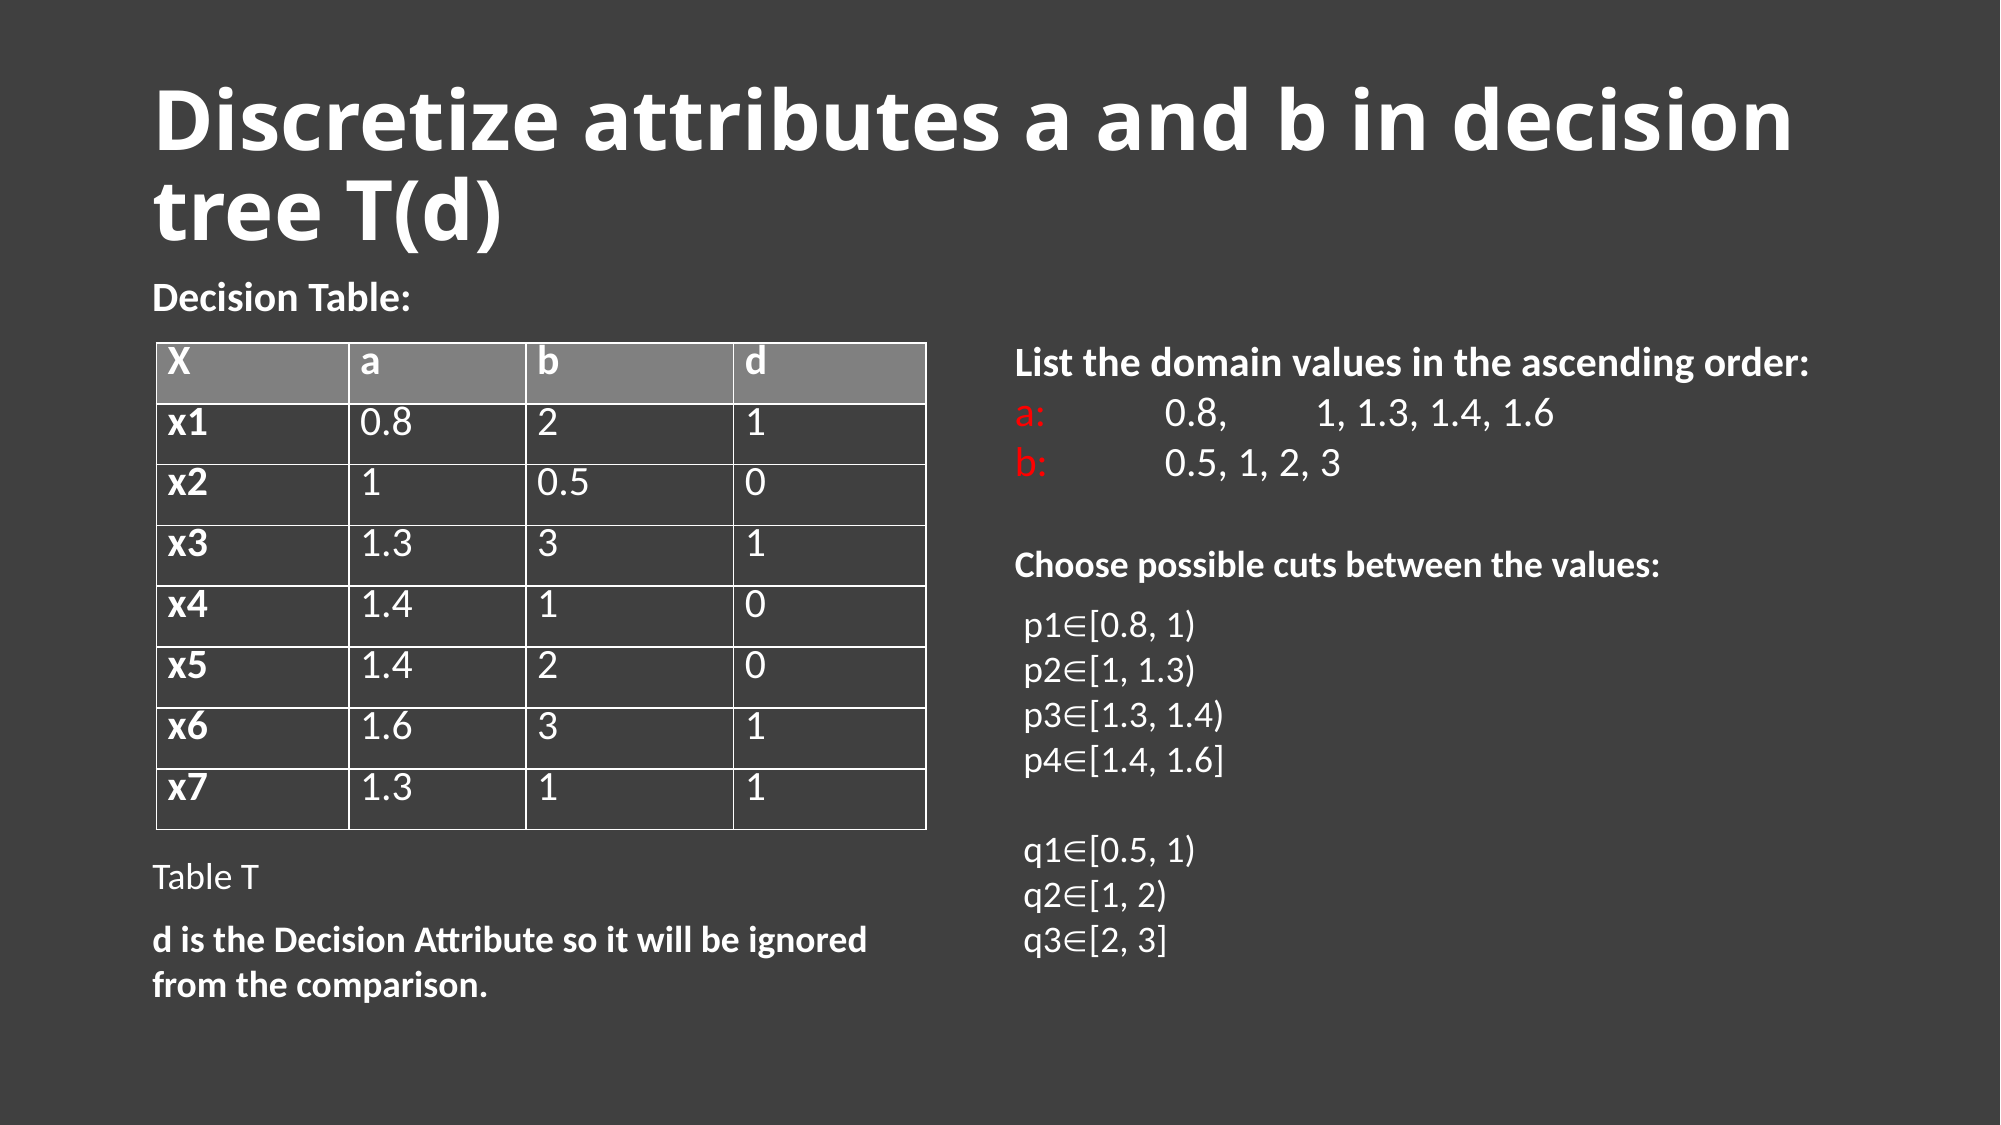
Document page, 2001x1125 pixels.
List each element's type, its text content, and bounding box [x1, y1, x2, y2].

title Discretize attributes a and b in decision tree T(d) [137, 59, 1863, 278]
table_cell 1 [734, 709, 925, 768]
table_cell x5 [157, 648, 348, 707]
table_cell 1 [527, 587, 733, 646]
text_box List the domain values in the ascending order: a: 0.8, 1, 1.3, 1.4, 1.6 b: 0.5, 1, 2, 3 [999, 327, 1887, 493]
table_cell x7 [157, 770, 348, 829]
text_box Table T d is the Decision Attribute so it will be ignored from the comparison. [137, 844, 907, 1013]
table_cell 2 [527, 405, 733, 464]
text_box Decision Table: [137, 262, 684, 327]
table_cell 1 [734, 526, 925, 585]
table_cell 1 [350, 465, 525, 525]
table_header a [350, 344, 525, 403]
table_cell x6 [157, 709, 348, 768]
table_cell 0 [734, 587, 925, 646]
table_cell 1 [527, 770, 733, 829]
table_cell 1.4 [350, 648, 525, 707]
table_cell 1 [734, 770, 925, 829]
table_cell x4 [157, 587, 348, 646]
table_header b [527, 344, 733, 403]
table_cell 3 [527, 526, 733, 585]
table_cell 1 [734, 405, 925, 464]
table_cell 0 [734, 648, 925, 707]
table_cell 1.6 [350, 709, 525, 768]
table_cell 0 [734, 465, 925, 525]
table_cell x3 [157, 526, 348, 585]
table_header X [157, 344, 348, 403]
table_header d [734, 344, 925, 403]
table_cell 1.3 [350, 770, 525, 829]
text_box p1[0.8, 1) p2[1, 1.3) p3[1.3, 1.4) p4[1.4, 1.6] q1[0.5, 1) q2[1, 2) q3[2, 3] [1008, 592, 1444, 968]
table_cell 1.3 [350, 526, 525, 585]
text_box Choose possible cuts between the values: [999, 532, 2000, 592]
table_cell 0.8 [350, 405, 525, 464]
table_cell 3 [527, 709, 733, 768]
table_cell 1.4 [350, 587, 525, 646]
table_cell 2 [527, 648, 733, 707]
table_cell 0.5 [527, 465, 733, 525]
table_cell x2 [157, 465, 348, 525]
table_cell x1 [157, 405, 348, 464]
